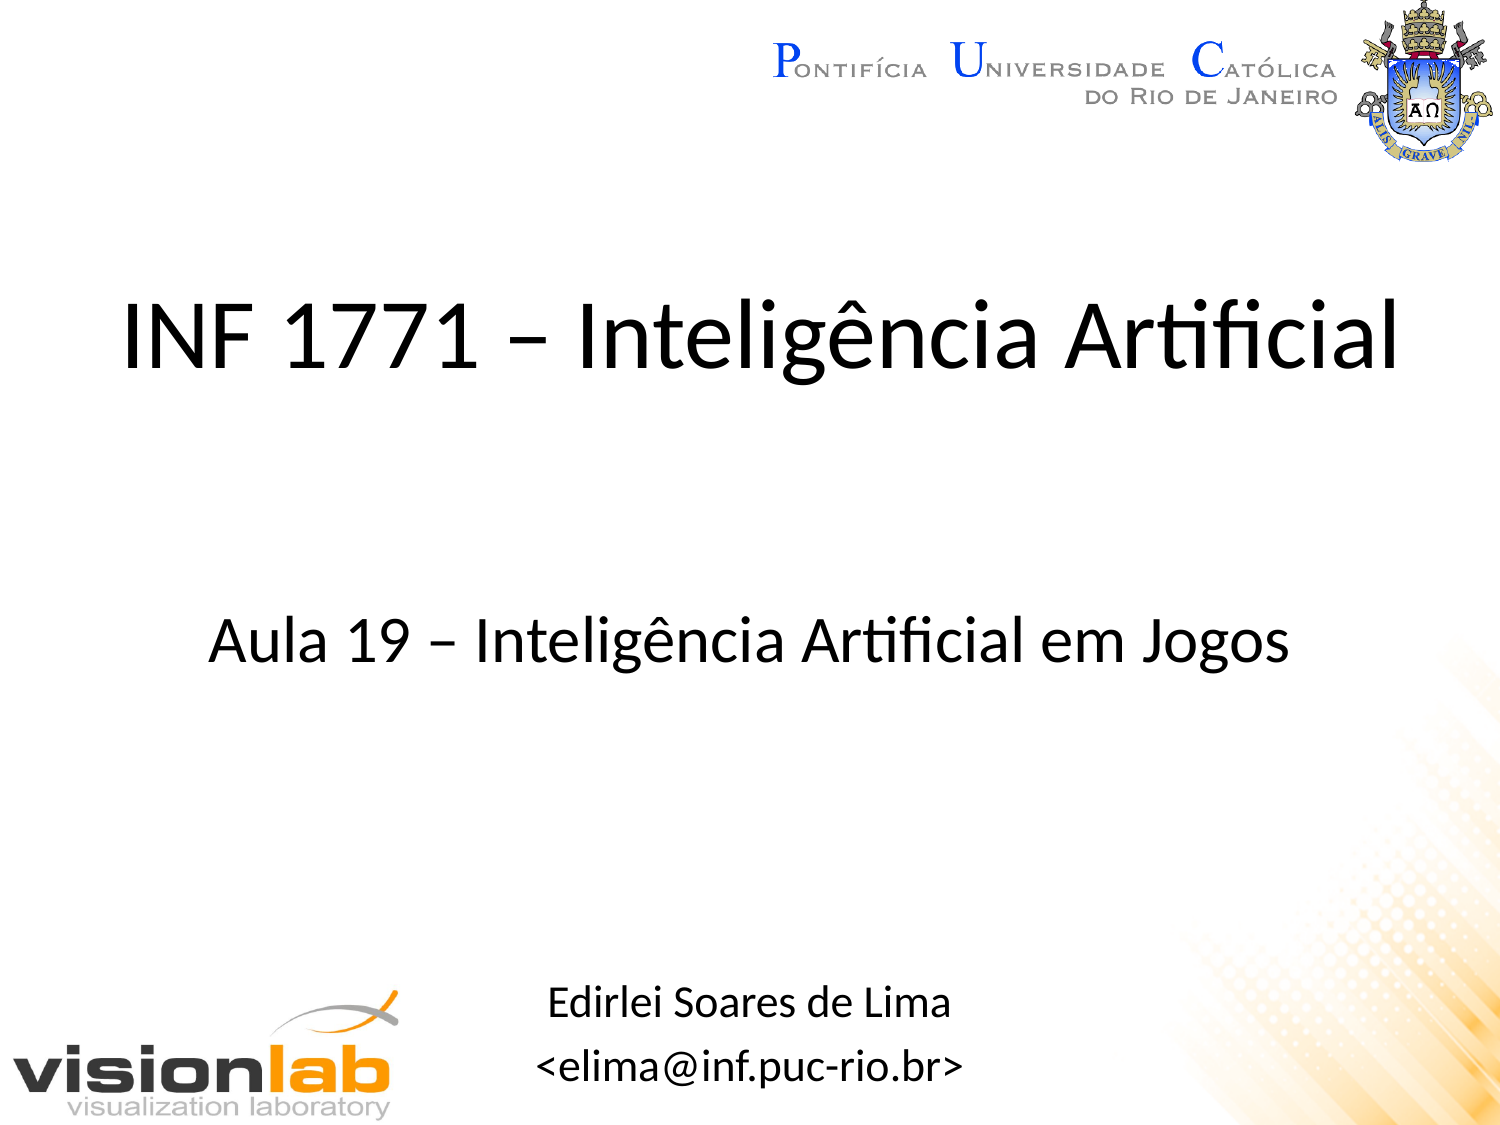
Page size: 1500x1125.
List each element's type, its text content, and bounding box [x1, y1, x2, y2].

picture [1112, 633, 1500, 1125]
subtitle Edirlei Soares de Lima <elima@inf.puc-rio.br> [224, 964, 1275, 1125]
text_box Aula 19 – Inteligência Artificial em Jogos [88, 515, 1412, 757]
title INF 1771 – Inteligência Artificial [88, 208, 1435, 450]
picture [773, 0, 1494, 163]
picture [5, 984, 408, 1124]
